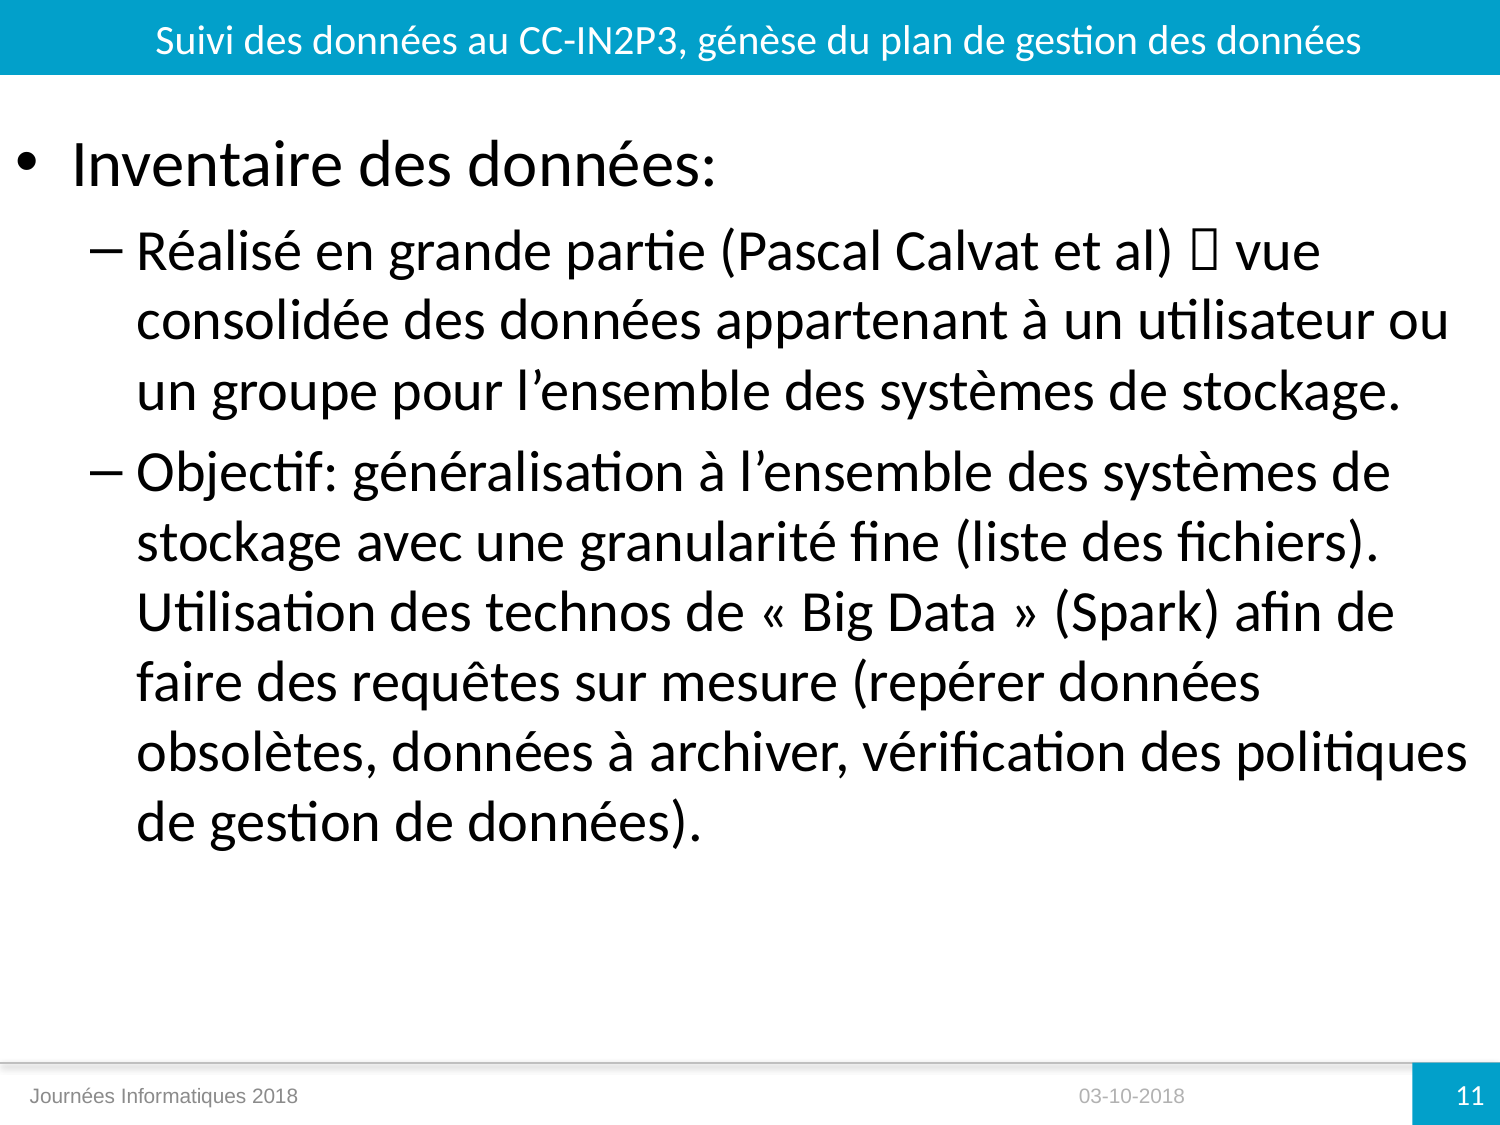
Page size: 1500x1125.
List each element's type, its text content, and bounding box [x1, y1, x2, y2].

list Suivi des données au CC-IN2P3, génèse du plan de gestion des données [0, 0, 1500, 75]
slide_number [1063, 1065, 1200, 1125]
slide_number 11 [1412, 1062, 1500, 1125]
footer Journées Informatiques 2018 [0, 1065, 1063, 1125]
list Inventaire des données: Réalisé en grande partie (Pascal Calvat et al)  vue consolidée des données appartenant à un utilisateur ou un groupe pour l’ensemble des systèmes de stockage. Objectif: généralisation à l’ensemble des systèmes de stockage avec une granularité fine (liste des fichiers). Utilisation des technos de « Big Data » (Spark) afin de faire des requêtes sur mesure (repérer données obsolètes, données à archiver, vérification des politiques de gestion de données). [0, 112, 1500, 1030]
